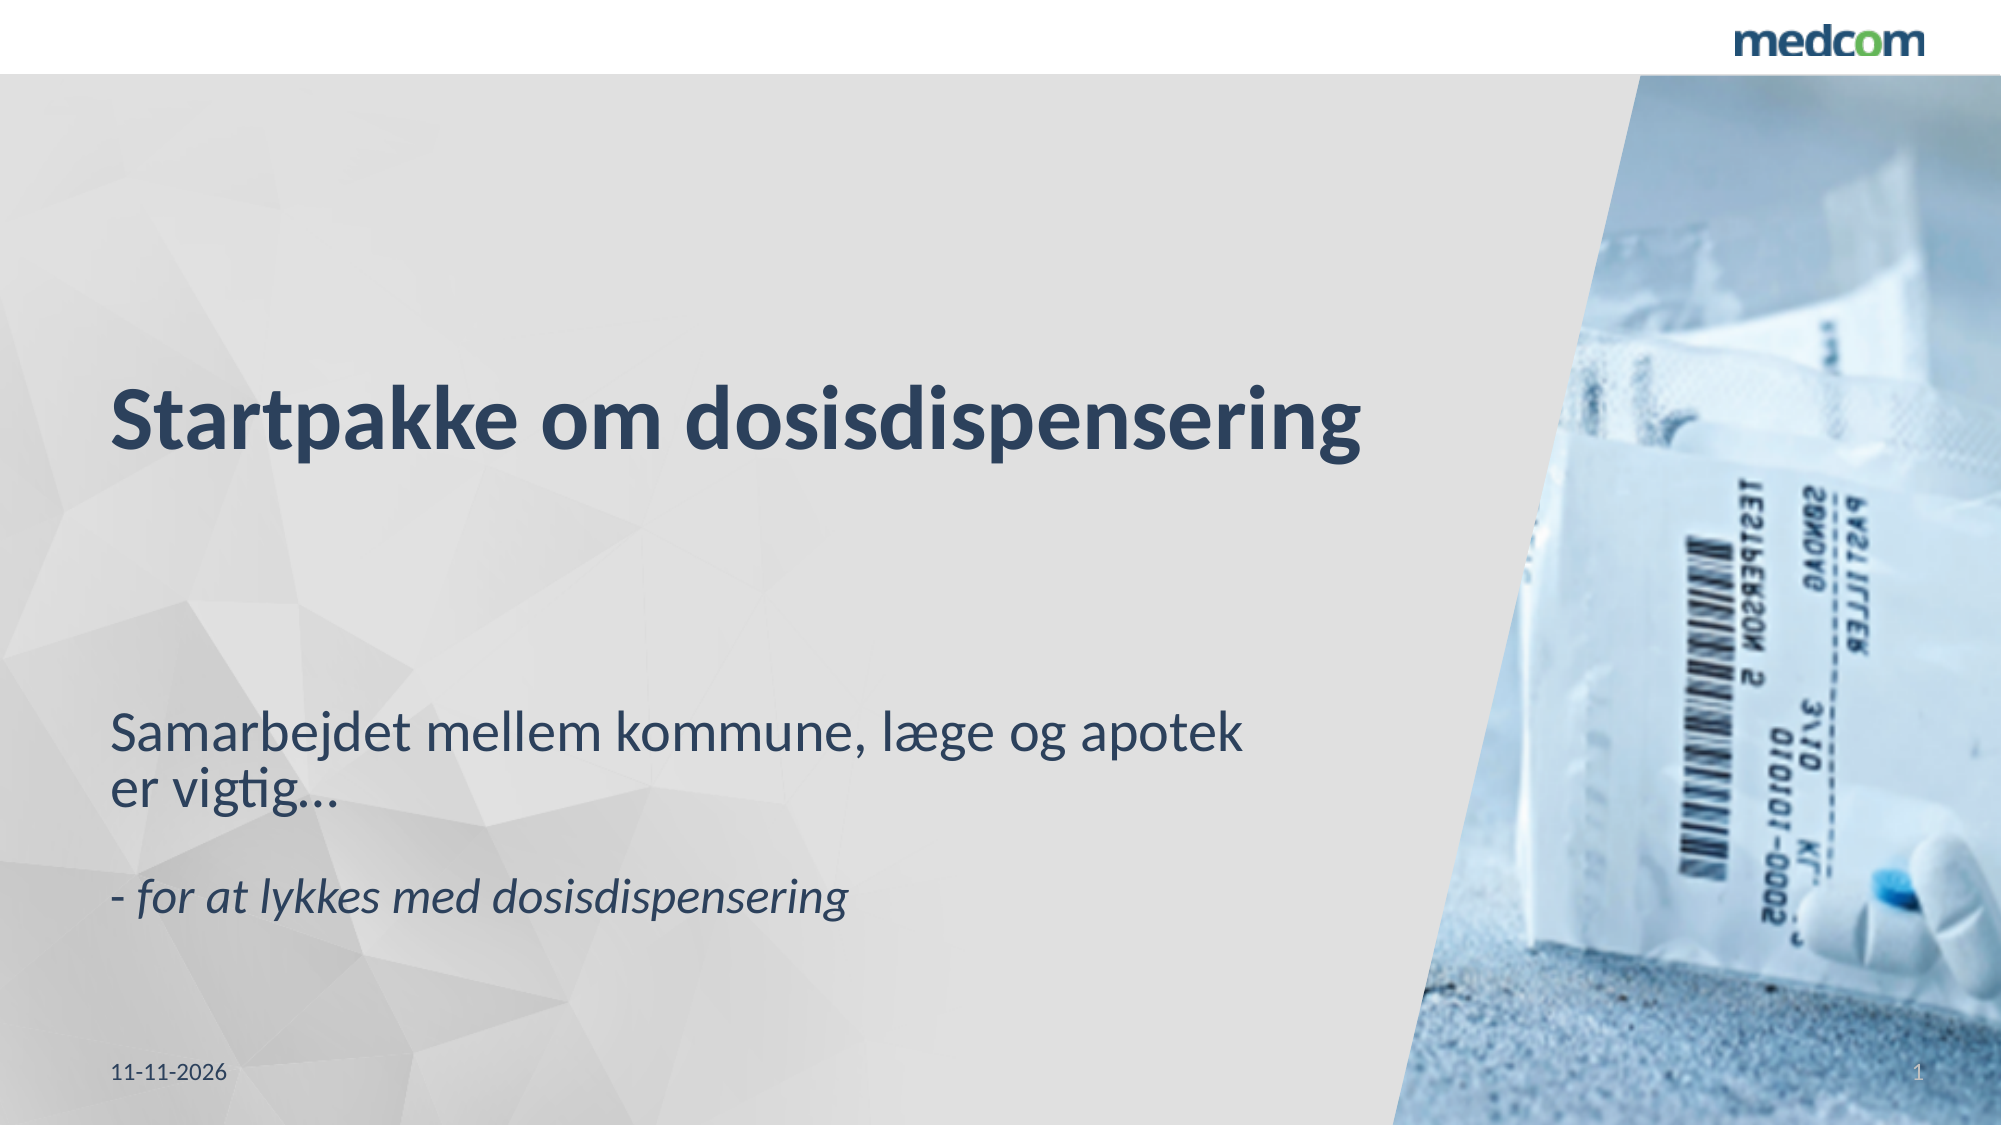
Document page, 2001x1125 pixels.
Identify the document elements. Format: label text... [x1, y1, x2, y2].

picture [0, 74, 2001, 1125]
title Startpakke om dosisdispensering Samarbejdet mellem kommune, læge og apotek er vigtig… - for at lykkes med dosisdispensering [110, 371, 1392, 470]
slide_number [110, 1047, 285, 1095]
